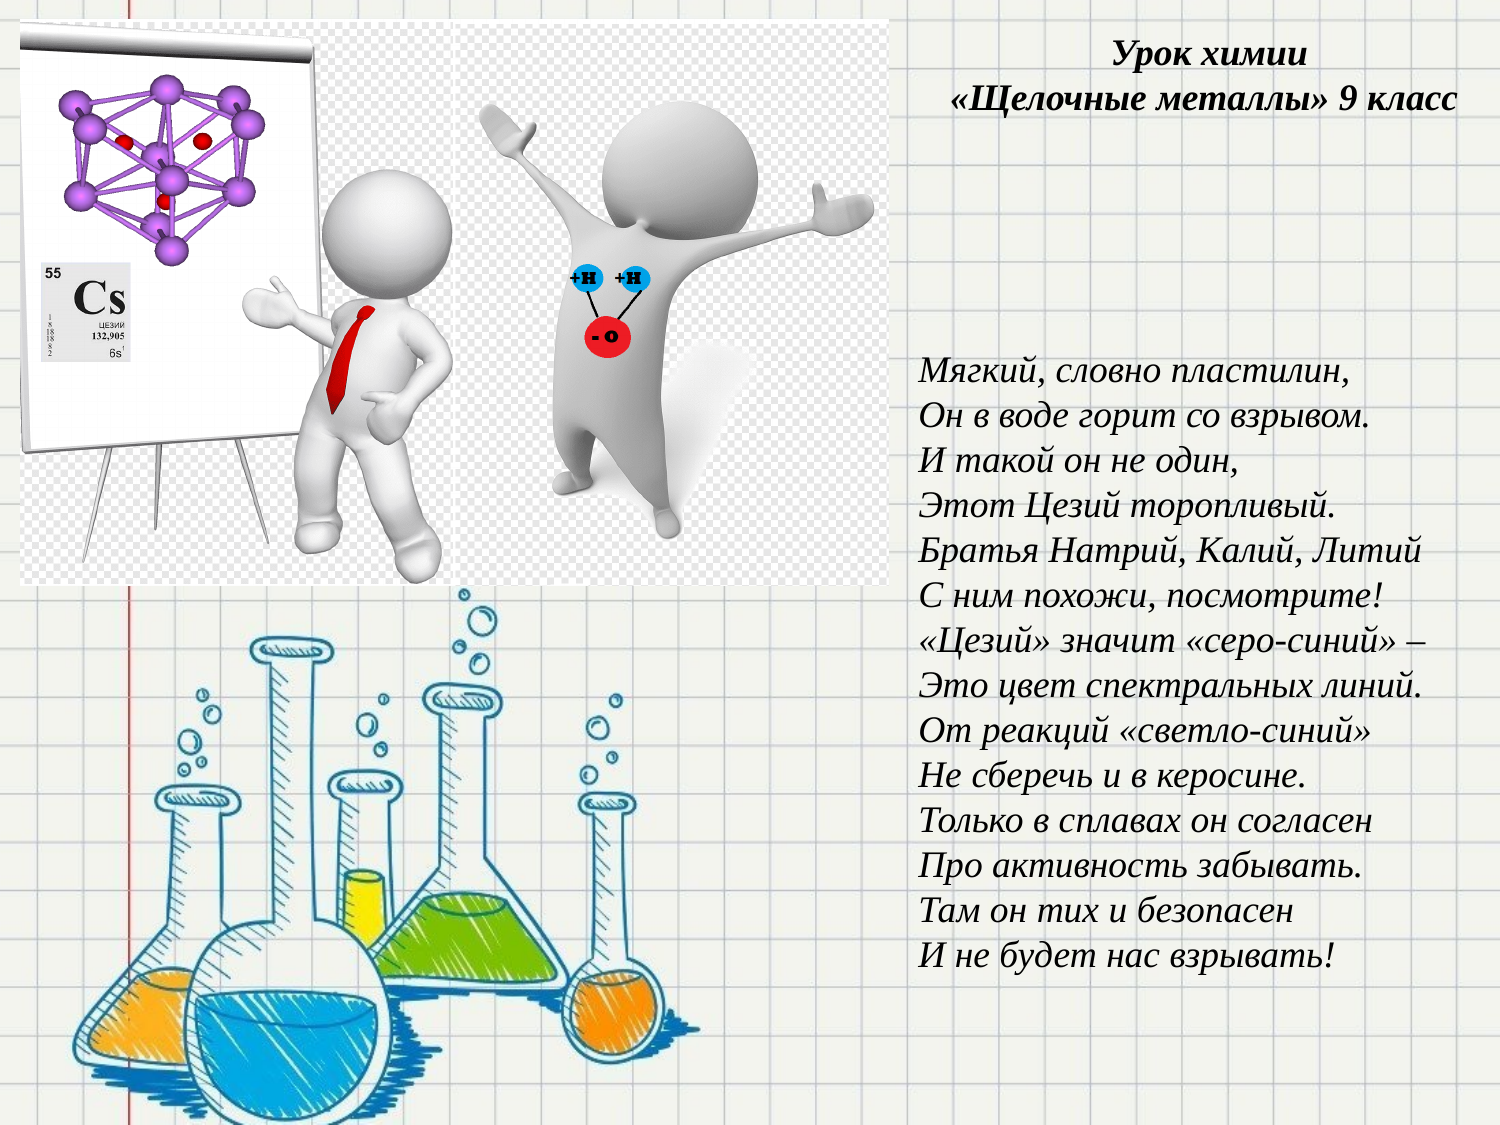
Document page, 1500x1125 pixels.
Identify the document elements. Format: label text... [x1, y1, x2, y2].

text_box Мягкий, словно пластилин, Он в воде горит со взрывом. И такой он не один, Этот Цезий торопливый. Братья Натрий, Калий, Литий С ним похожи, посмотрите! «Цезий» значит «серо-синий» – Это цвет спектральных линий. От реакций «светло-синий» Не сберечь и в керосине. Только в сплавах он согласен Про активность забывать. Там он тих и безопасен И не будет нас взрывать! [903, 338, 1500, 983]
text_box Урок химии «Щелочные металлы» 9 класс [893, 20, 1500, 126]
picture [0, 0, 1500, 1125]
